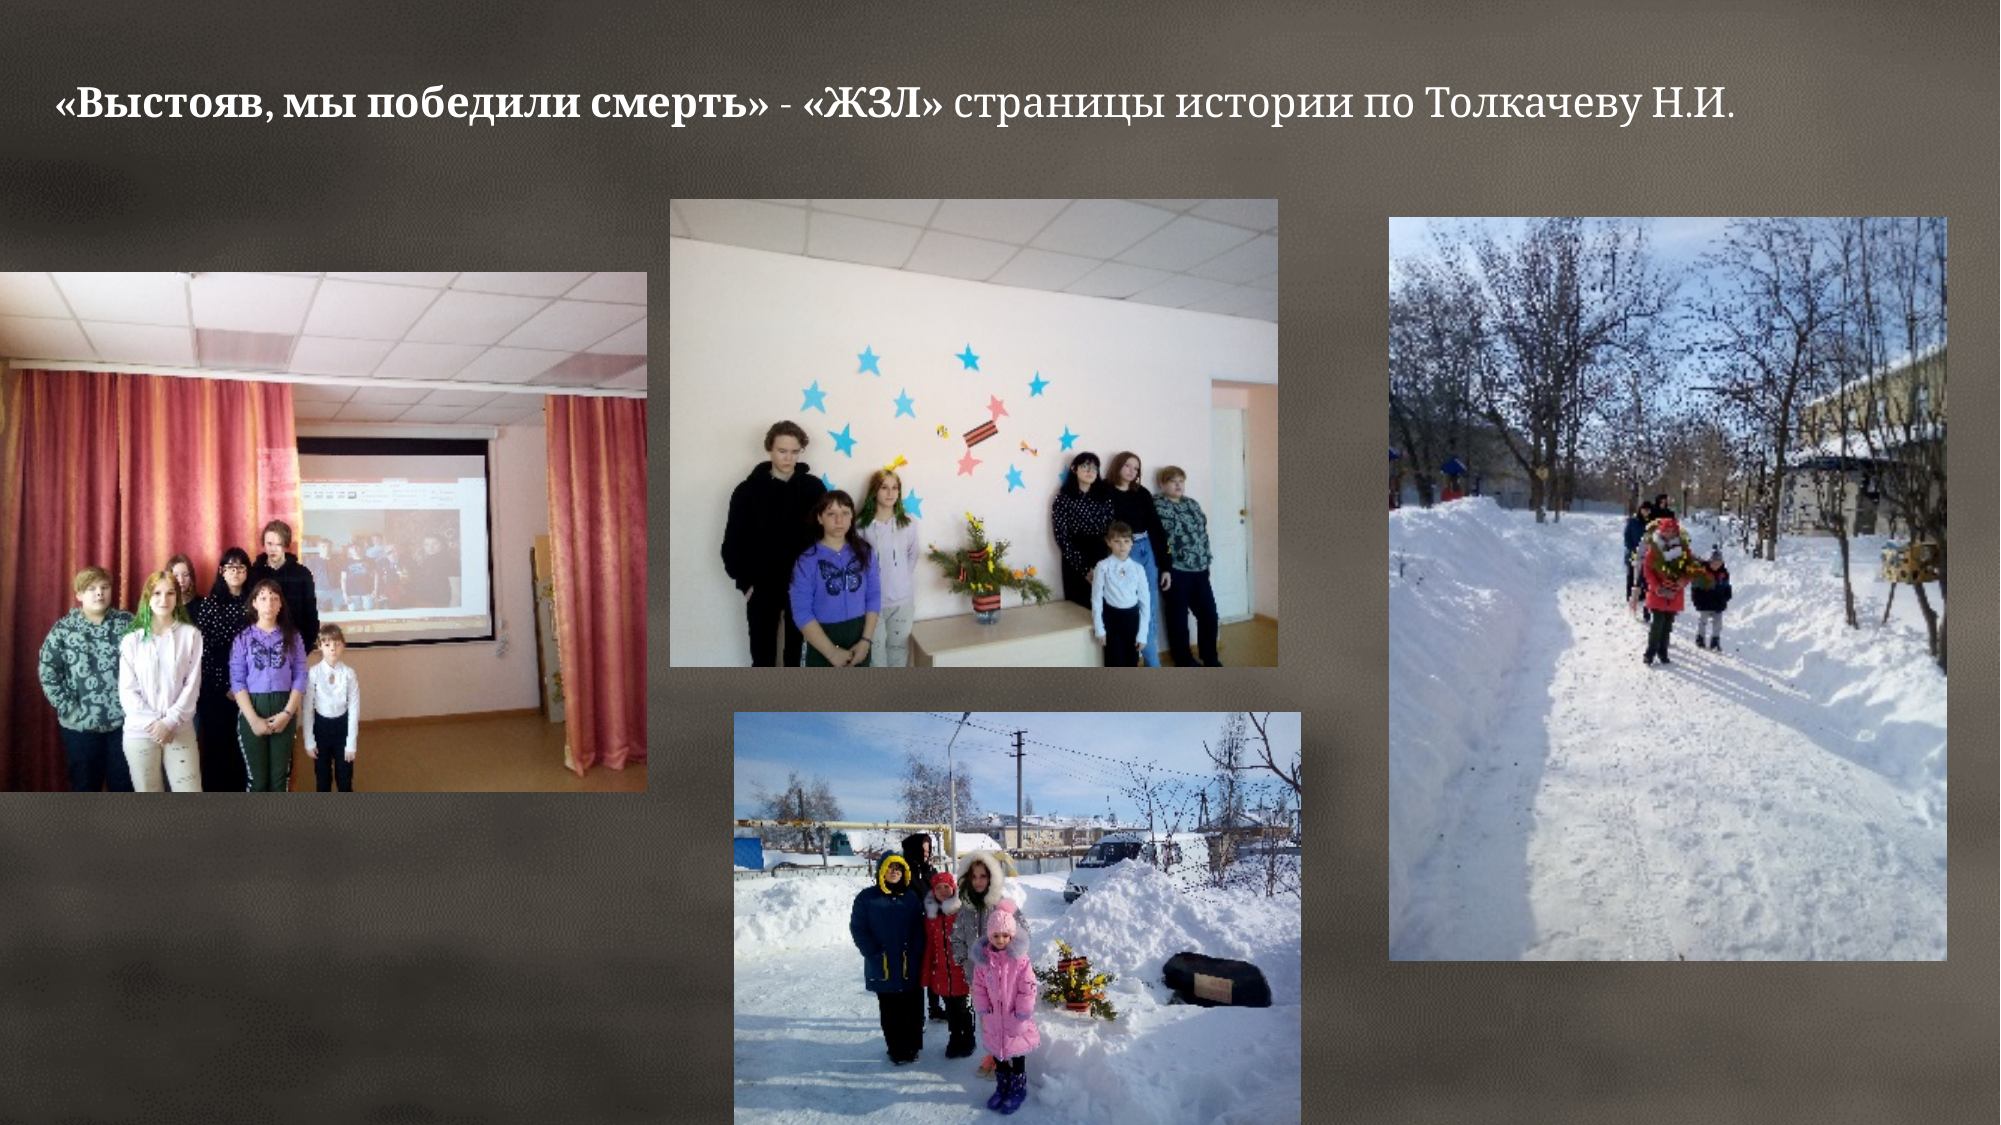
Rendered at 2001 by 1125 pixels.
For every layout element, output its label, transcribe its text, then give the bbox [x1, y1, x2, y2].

picture [1389, 216, 1948, 962]
text_box «Выстояв, мы победили смерть» - «ЖЗЛ» страницы истории по Толкачеву Н.И. [30, 0, 1923, 229]
picture [669, 199, 1279, 667]
picture [0, 272, 647, 793]
picture [734, 712, 1302, 1125]
